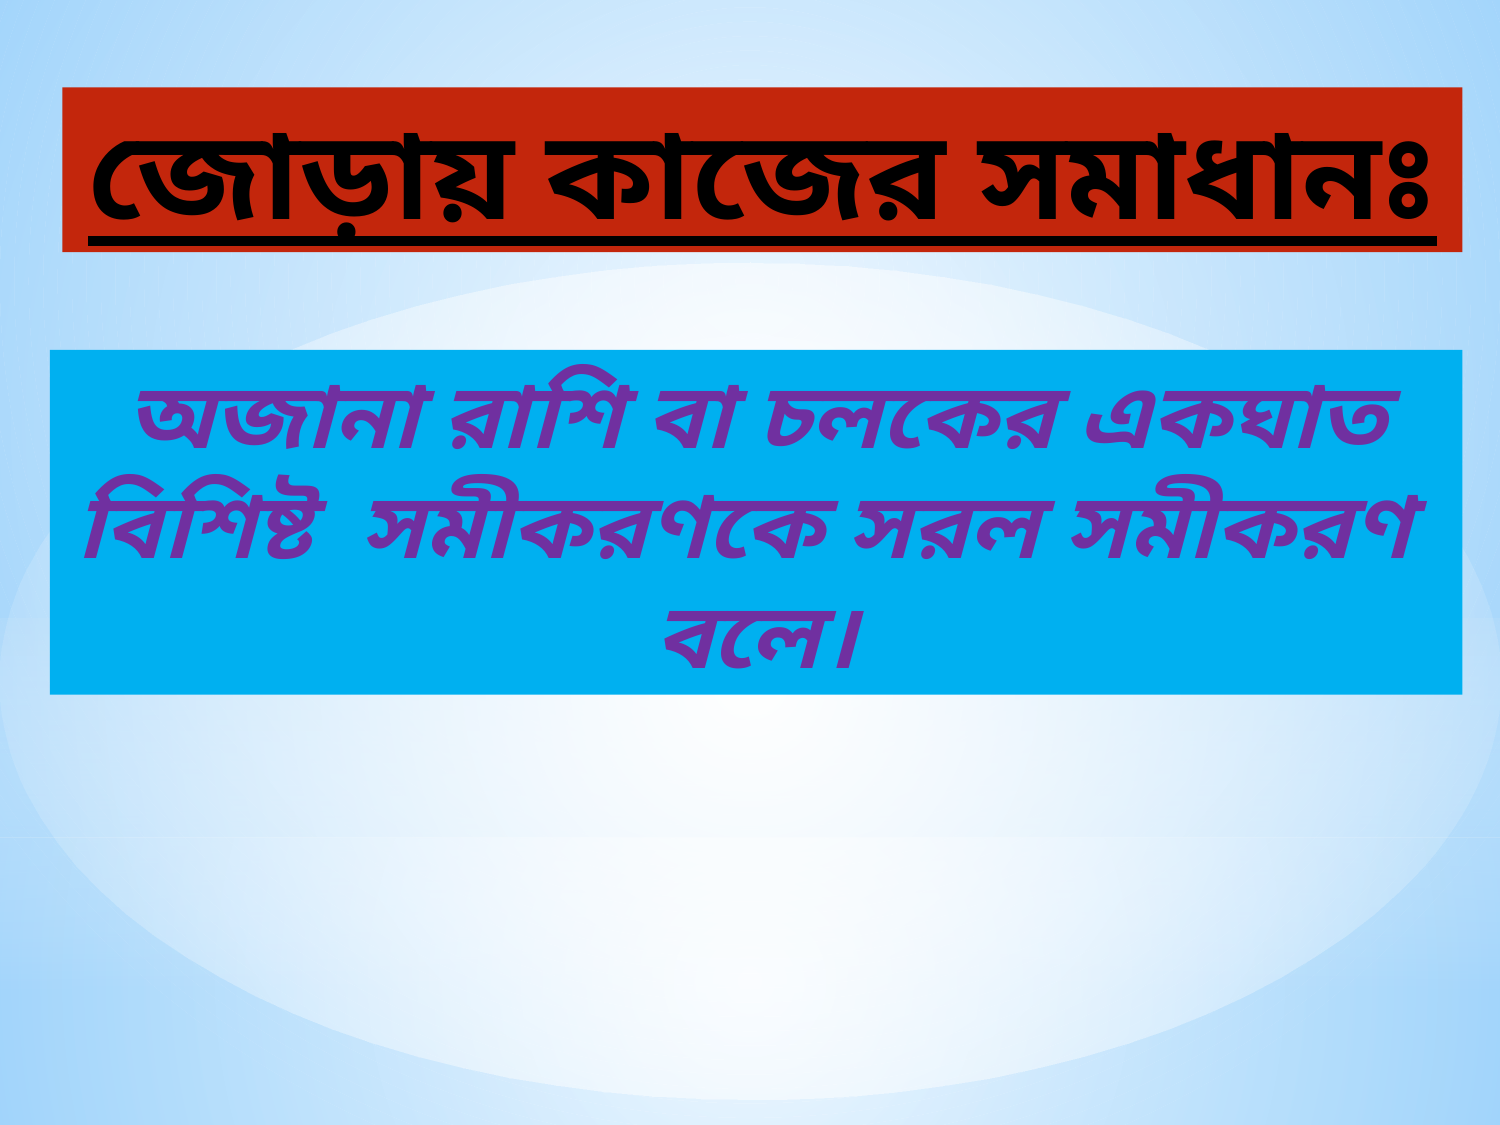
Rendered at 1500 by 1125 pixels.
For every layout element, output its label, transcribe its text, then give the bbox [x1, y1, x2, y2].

text_box অজানা রাশি বা চলকের একঘাত বিশিষ্ট সমীকরণকে সরল সমীকরণ বলে। [49, 349, 1463, 695]
text_box জোড়ায় কাজের সমাধানঃ [62, 87, 1463, 253]
